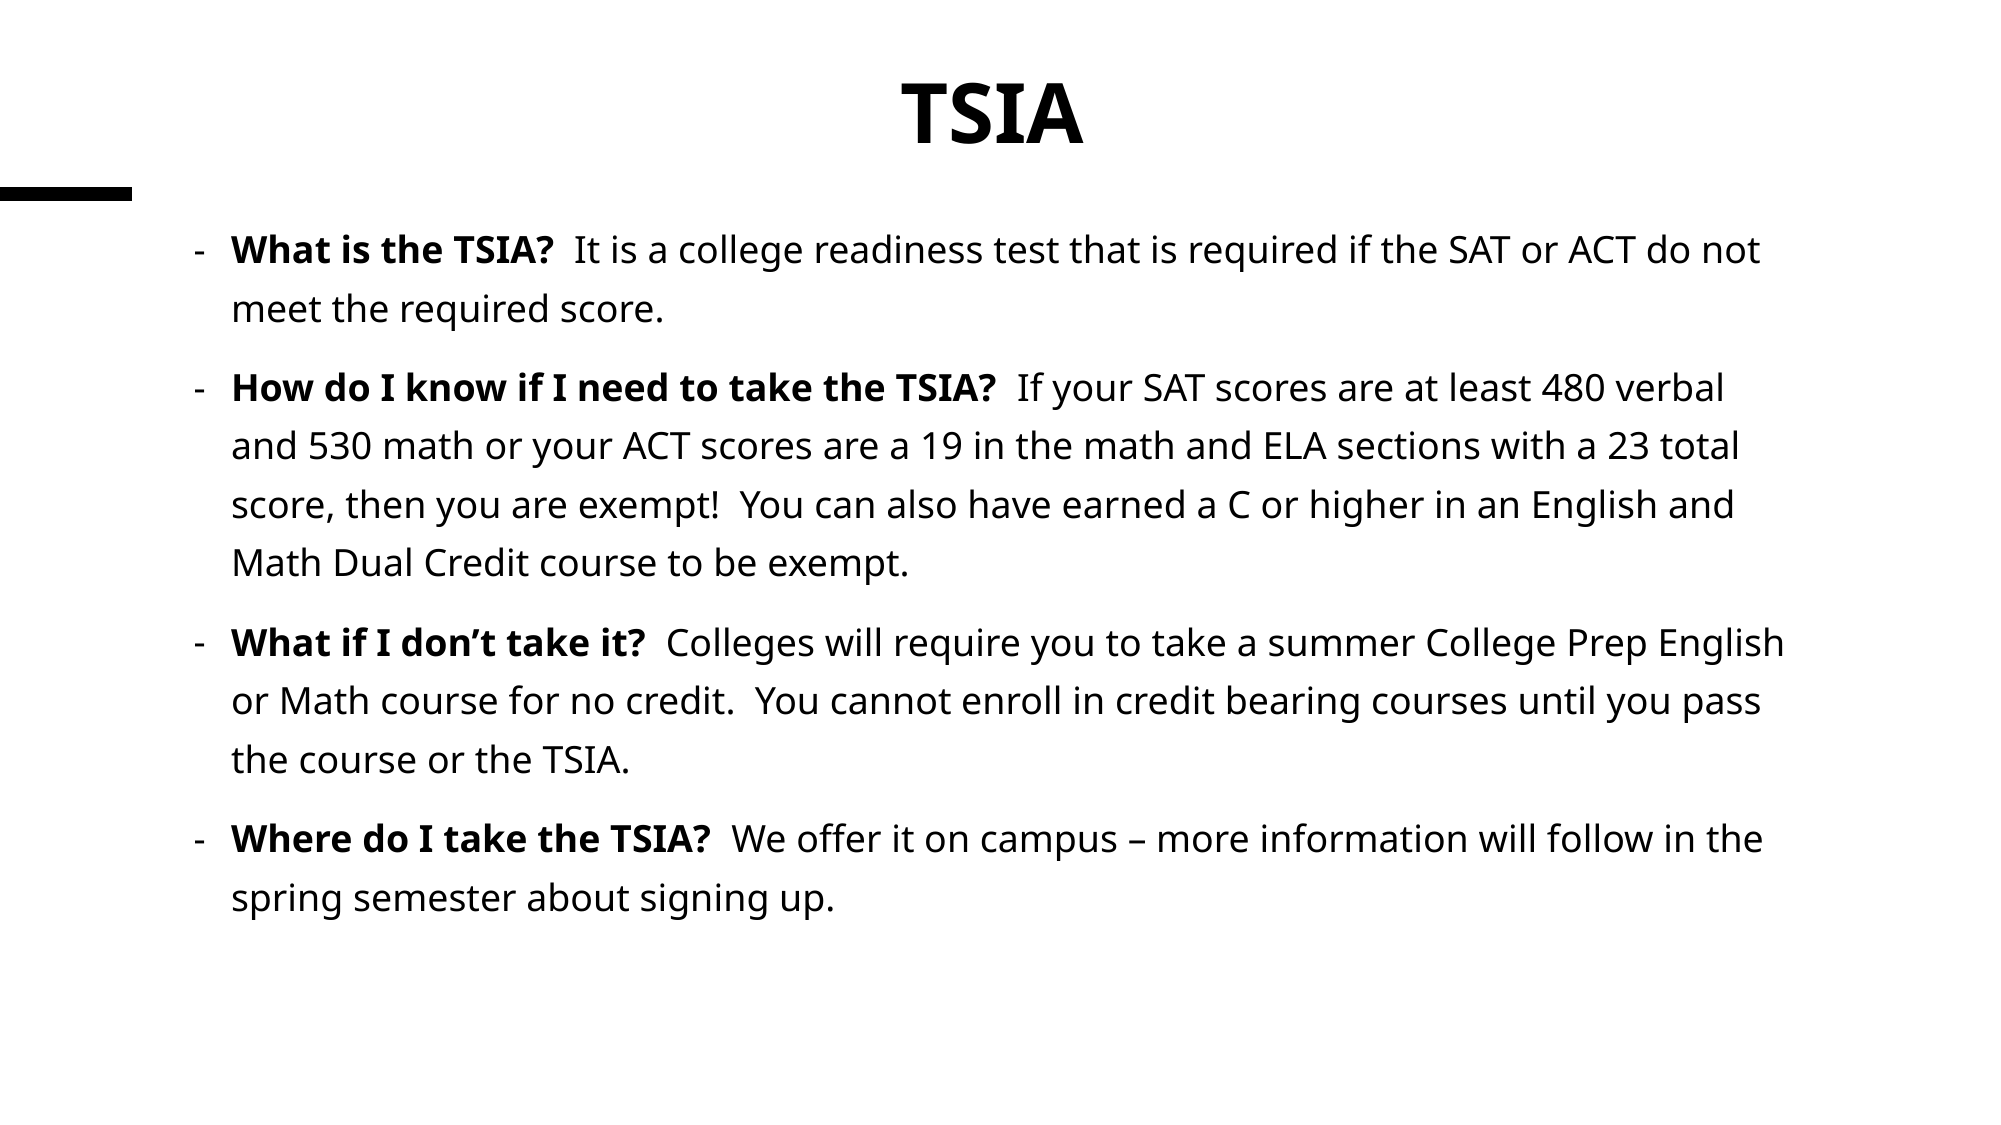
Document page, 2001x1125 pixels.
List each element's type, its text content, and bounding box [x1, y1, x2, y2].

list What is the TSIA? It is a college readiness test that is required if the SAT or ACT do not meet the required score. How do I know if I need to take the TSIA? If your SAT scores are at least 480 verbal and 530 math or your ACT scores are a 19 in the math and ELA sections with a 23 total score, then you are exempt! You can also have earned a C or higher in an English and Math Dual Credit course to be exempt. What if I don’t take it? Colleges will require you to take a summer College Prep English or Math course for no credit. You cannot enroll in credit bearing courses until you pass the course or the TSIA. Where do I take the TSIA? We offer it on campus – more information will follow in the spring semester about signing up. [178, 205, 1807, 1032]
title TSIA [178, 68, 1807, 205]
